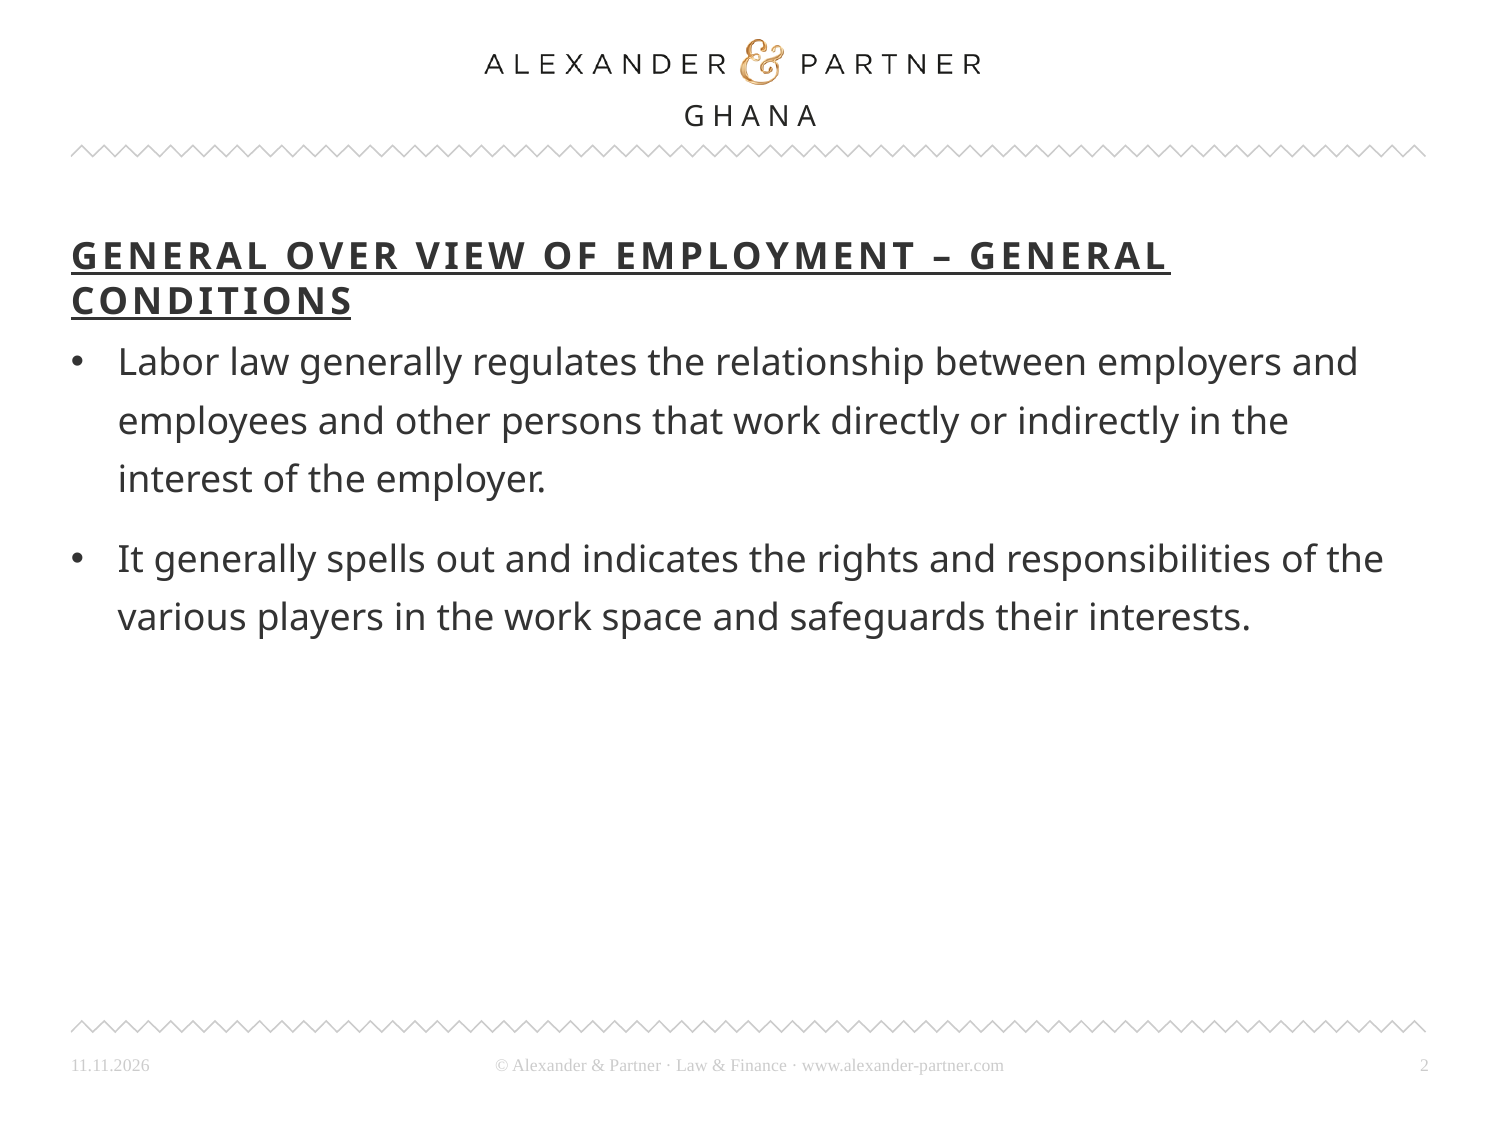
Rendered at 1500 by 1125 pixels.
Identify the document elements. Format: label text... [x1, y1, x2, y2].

picture [478, 31, 986, 92]
slide_number 2 [1252, 1046, 1430, 1083]
list Labor law generally regulates the relationship between employers and employees and other persons that work directly or indirectly in the interest of the employer. It generally spells out and indicates the rights and responsibilities of the various players in the work space and safeguards their interests. [70, 324, 1430, 982]
title General over view of employment – general conditions [70, 231, 1430, 309]
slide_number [70, 1046, 248, 1083]
